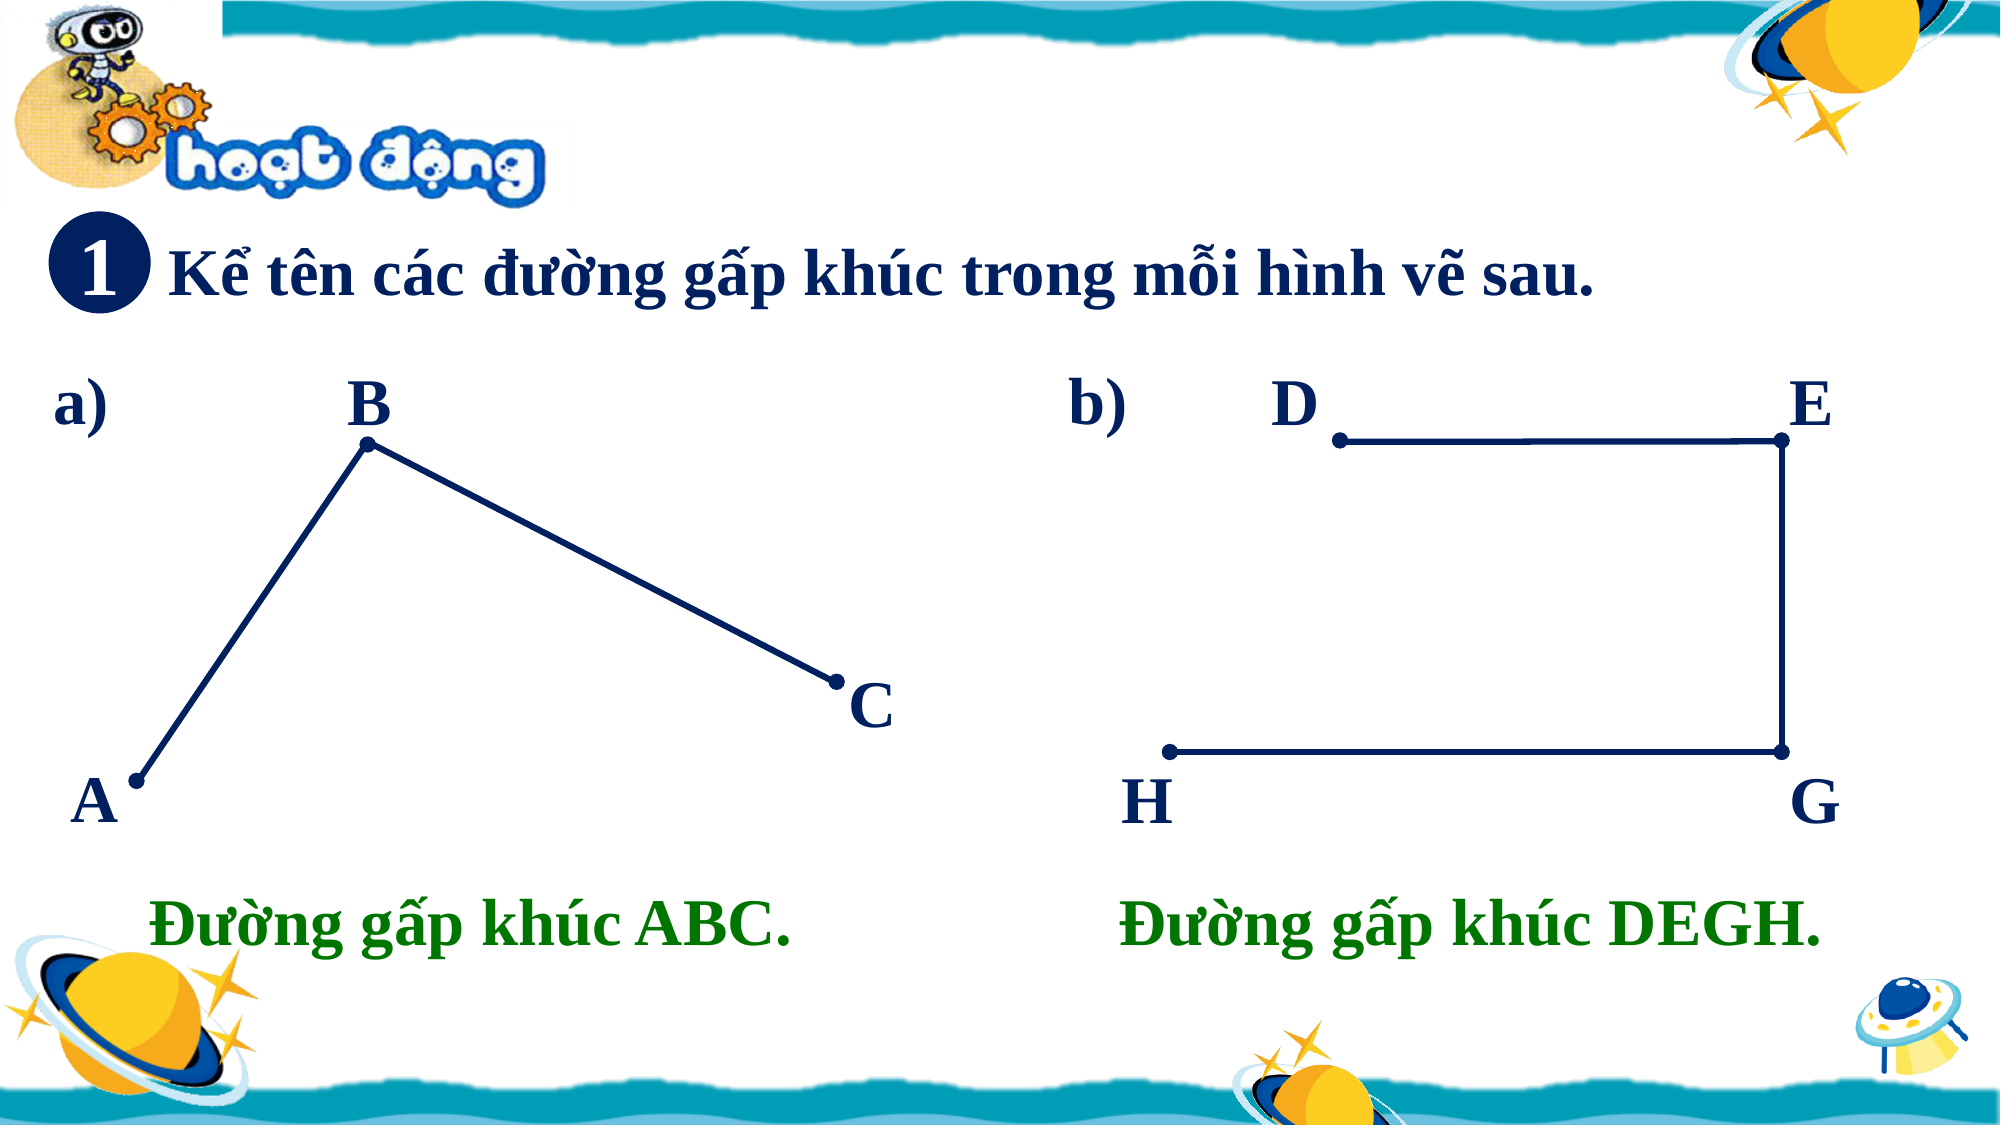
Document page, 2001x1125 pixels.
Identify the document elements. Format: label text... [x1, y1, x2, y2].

picture [0, 0, 574, 209]
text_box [49, 212, 1800, 313]
text_box a) [33, 353, 148, 443]
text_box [0, 0, 2000, 239]
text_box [51, 355, 950, 840]
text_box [0, 843, 2000, 1125]
text_box b) [1048, 353, 1163, 443]
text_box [1102, 355, 1891, 842]
